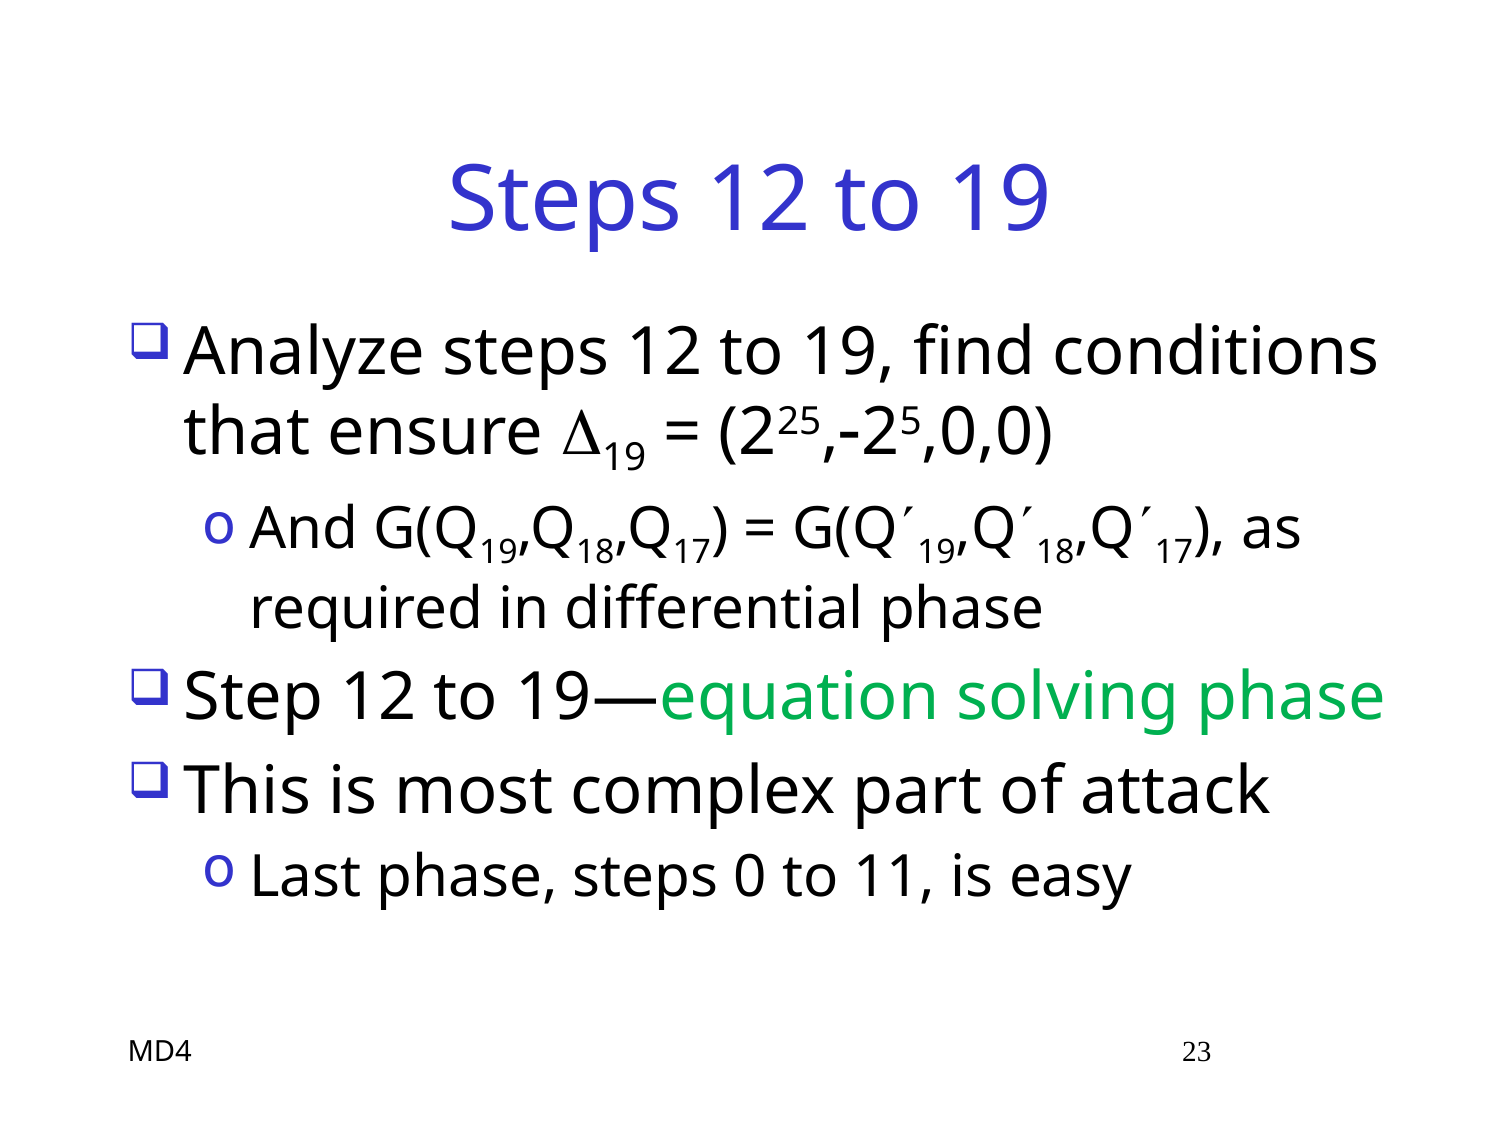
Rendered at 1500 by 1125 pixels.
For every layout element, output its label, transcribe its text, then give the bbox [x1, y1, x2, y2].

title Steps 12 to 19 [112, 99, 1388, 288]
list Analyze steps 12 to 19, find conditions that ensure 19 = (225,25,0,0) And G(Q19,Q18,Q17) = G(Q19,Q18,Q17), as required in differential phase Step 12 to 19—equation solving phase This is most complex part of attack Last phase, steps 0 to 11, is easy [112, 299, 1413, 988]
footer MD4 23 [112, 1024, 1401, 1101]
